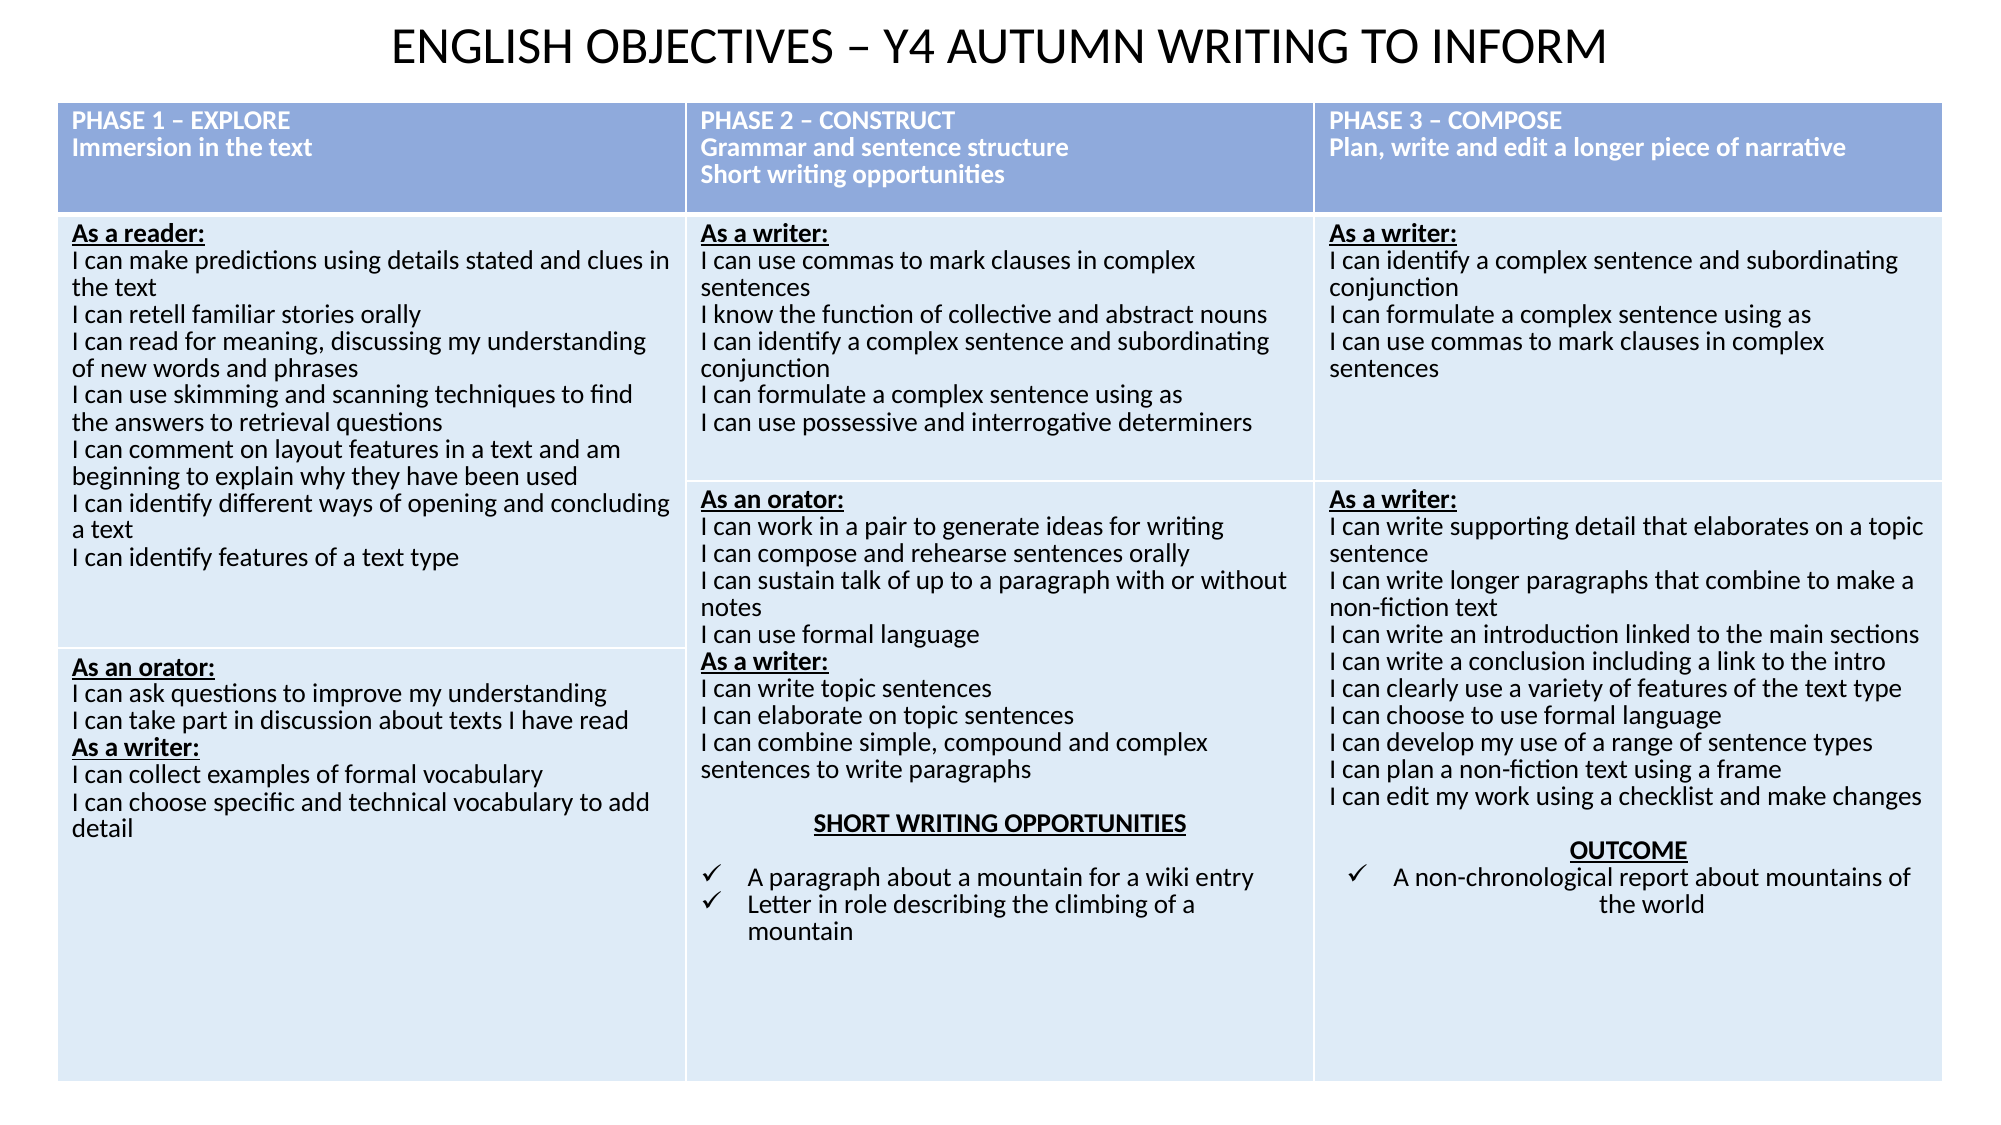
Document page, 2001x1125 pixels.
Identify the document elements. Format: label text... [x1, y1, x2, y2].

table_cell As a writer: I can identify a complex sentence and subordinating conjunction I can formulate a complex sentence using as I can use commas to mark clauses in complex sentences [1315, 217, 1942, 480]
table_cell As a writer: I can write supporting detail that elaborates on a topic sentence I can write longer paragraphs that combine to make a non-fiction text I can write an introduction linked to the main sections I can write a conclusion including a link to the intro I can clearly use a variety of features of the text type I can choose to use formal language I can develop my use of a range of sentence types I can plan a non-fiction text using a frame I can edit my work using a checklist and make changes OUTCOME A non-chronological report about mountains of the world [1315, 482, 1942, 1081]
table_cell As a writer: I can use commas to mark clauses in complex sentences I know the function of collective and abstract nouns I can identify a complex sentence and subordinating conjunction I can formulate a complex sentence using as I can use possessive and interrogative determiners [687, 217, 1313, 480]
table_header PHASE 3 – COMPOSE Plan, write and edit a longer piece of narrative [1315, 103, 1942, 212]
table_header PHASE 1 – EXPLORE Immersion in the text [58, 103, 685, 212]
text_box ENGLISH OBJECTIVES – Y4 AUTUMN WRITING TO INFORM [327, 4, 1673, 82]
table_cell As a reader: I can make predictions using details stated and clues in the text I can retell familiar stories orally I can read for meaning, discussing my understanding of new words and phrases I can use skimming and scanning techniques to find the answers to retrieval questions I can comment on layout features in a text and am beginning to explain why they have been used I can identify different ways of opening and concluding a text I can identify features of a text type [58, 217, 685, 647]
table_cell As an orator: I can work in a pair to generate ideas for writing I can compose and rehearse sentences orally I can sustain talk of up to a paragraph with or without notes I can use formal language As a writer: I can write topic sentences I can elaborate on topic sentences I can combine simple, compound and complex sentences to write paragraphs SHORT WRITING OPPORTUNITIES A paragraph about a mountain for a wiki entry Letter in role describing the climbing of a mountain [687, 482, 1313, 1081]
table_header PHASE 2 – CONSTRUCT Grammar and sentence structure Short writing opportunities [687, 103, 1313, 212]
table_cell As an orator: I can ask questions to improve my understanding I can take part in discussion about texts I have read As a writer: I can collect examples of formal vocabulary I can choose specific and technical vocabulary to add detail [58, 649, 685, 1081]
